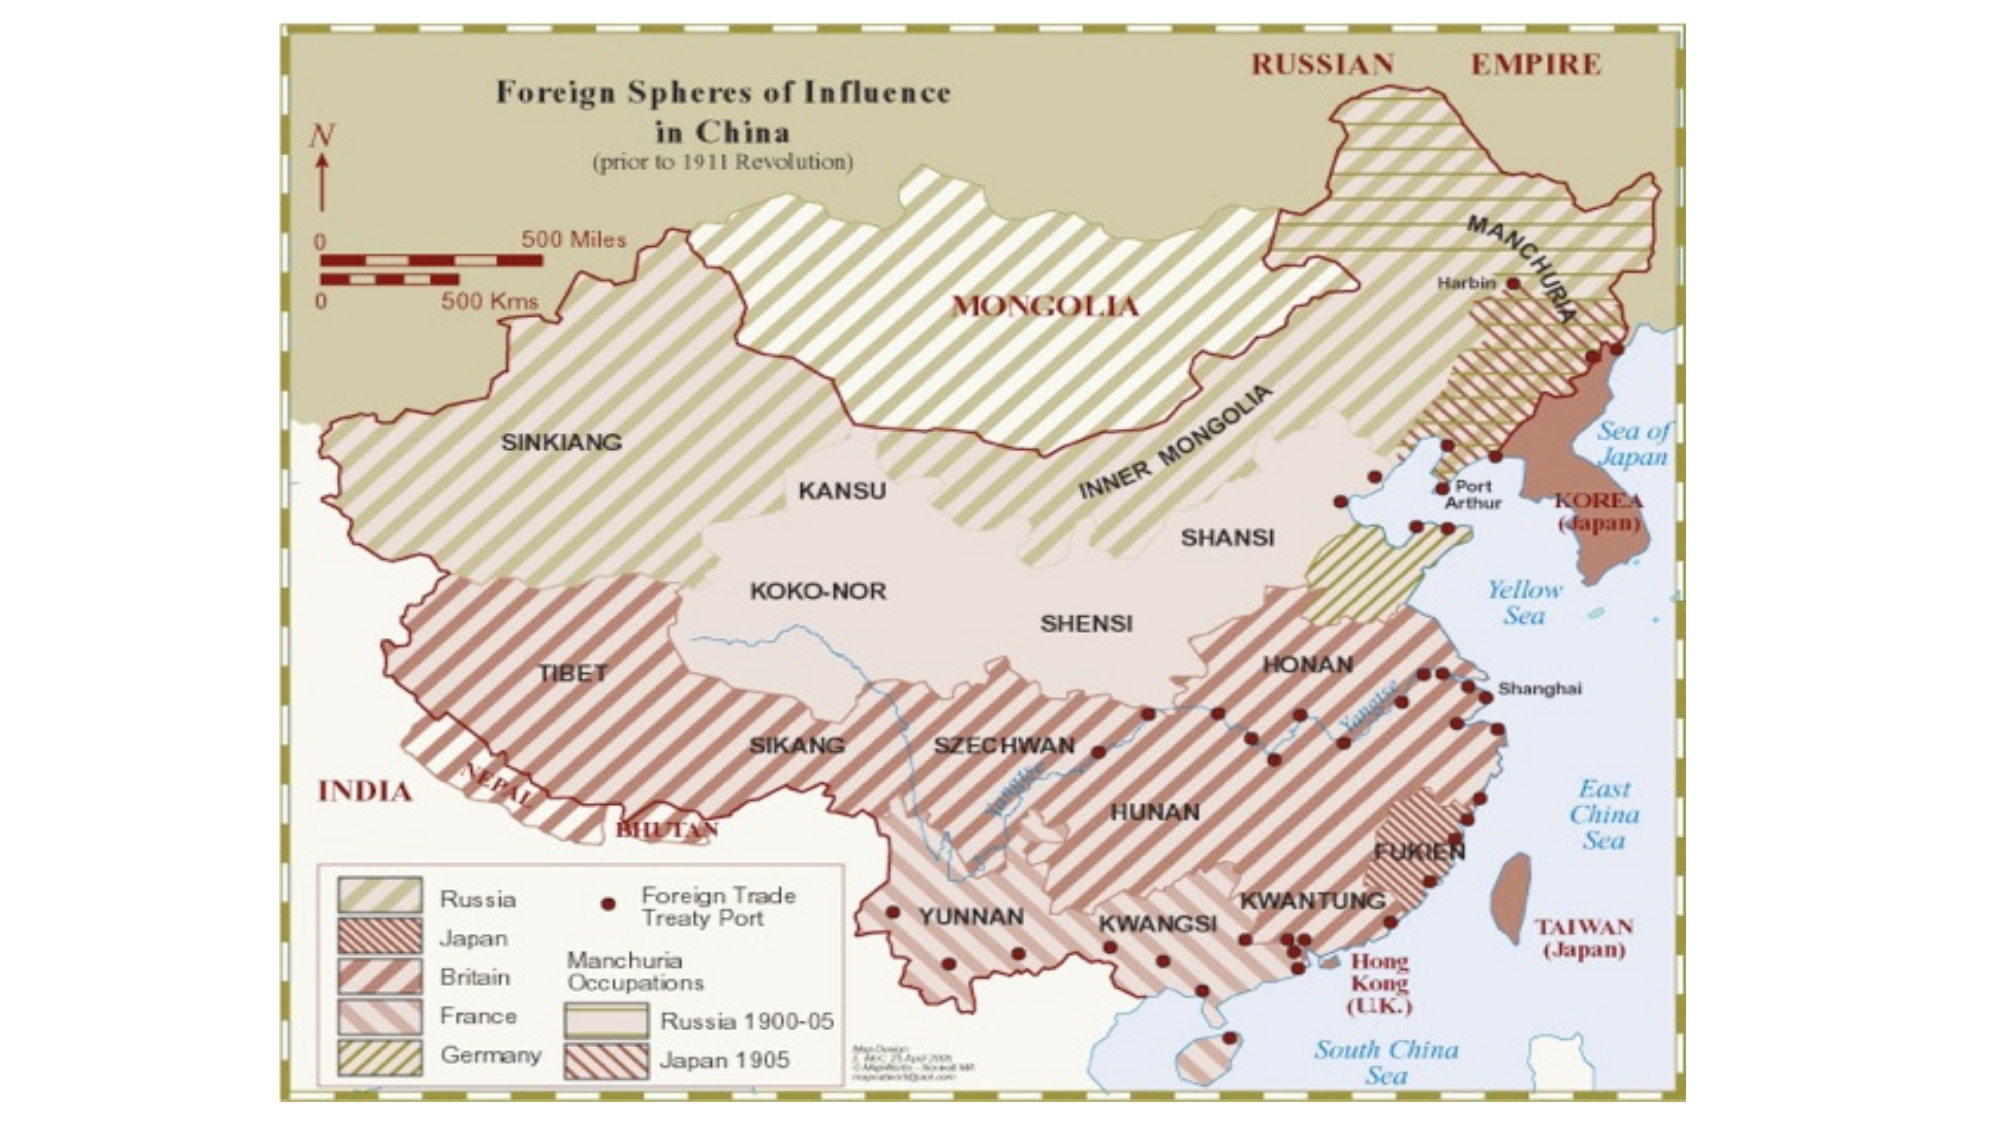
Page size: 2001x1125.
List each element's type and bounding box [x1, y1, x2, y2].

picture [279, 22, 1686, 1102]
